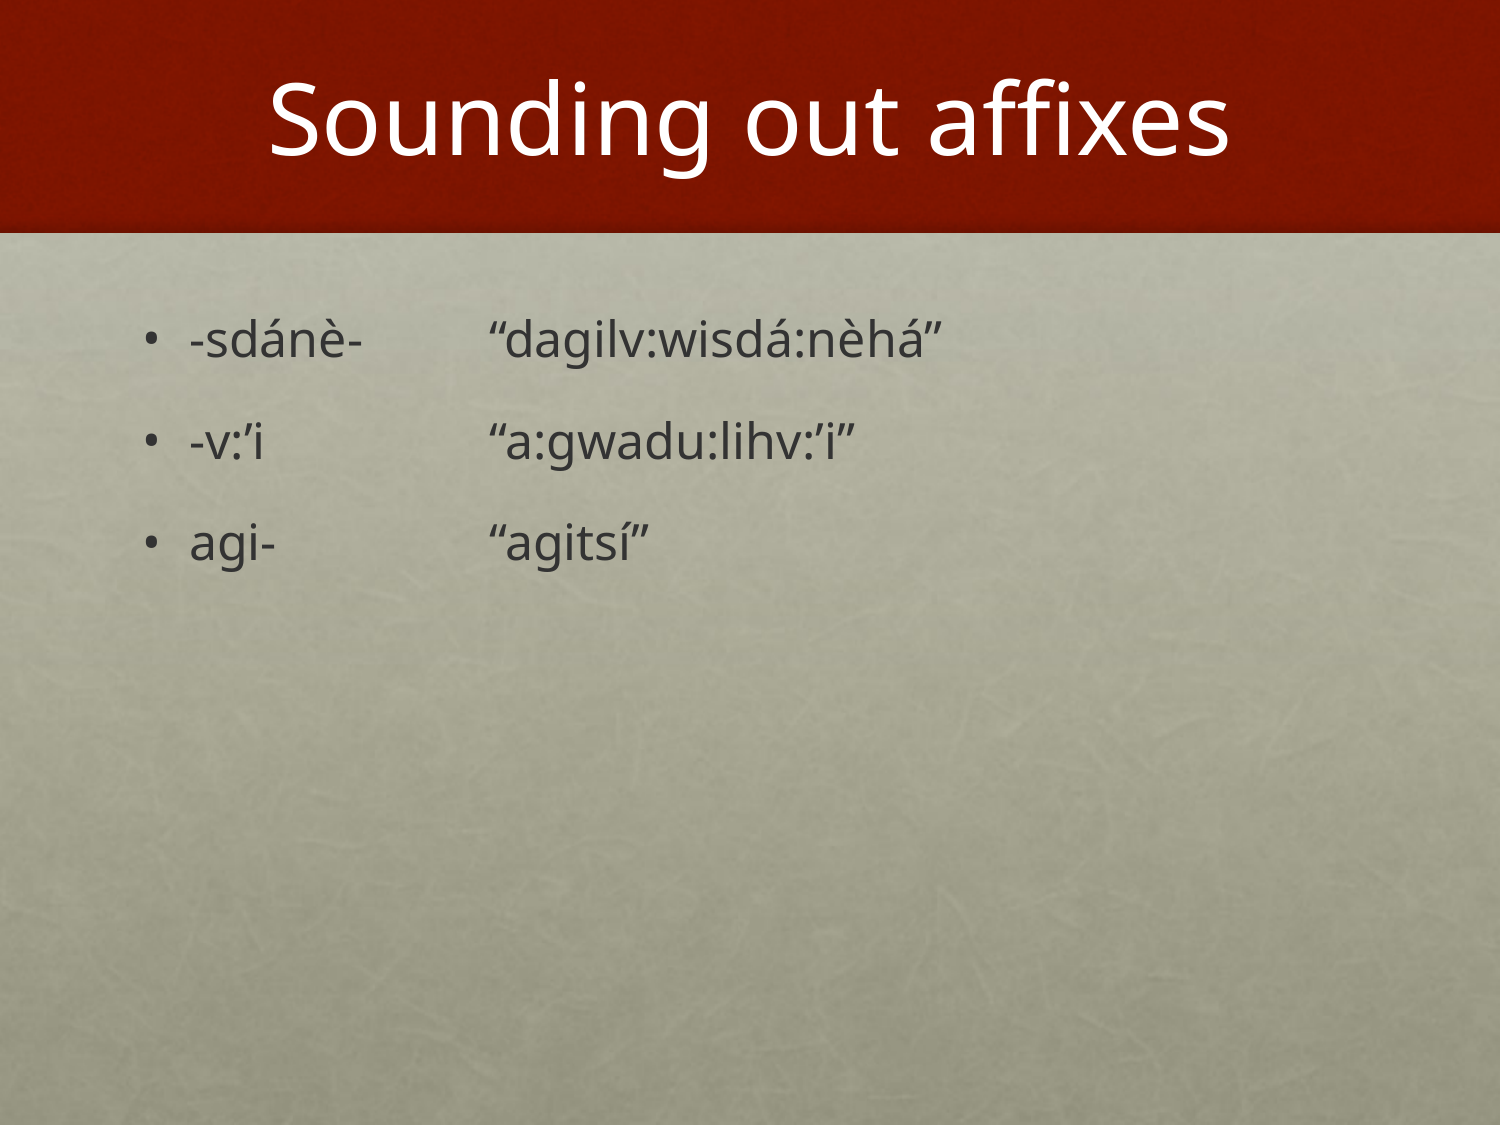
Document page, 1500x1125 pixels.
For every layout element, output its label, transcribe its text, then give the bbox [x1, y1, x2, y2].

title Sounding out affixes [127, 10, 1372, 221]
list -sdánè- “dagilv:wisdá:nèhá” -v:’i “a:gwadu:lihv:’i” agi- “agitsí” [127, 299, 1372, 1005]
picture [0, 214, 1500, 1125]
